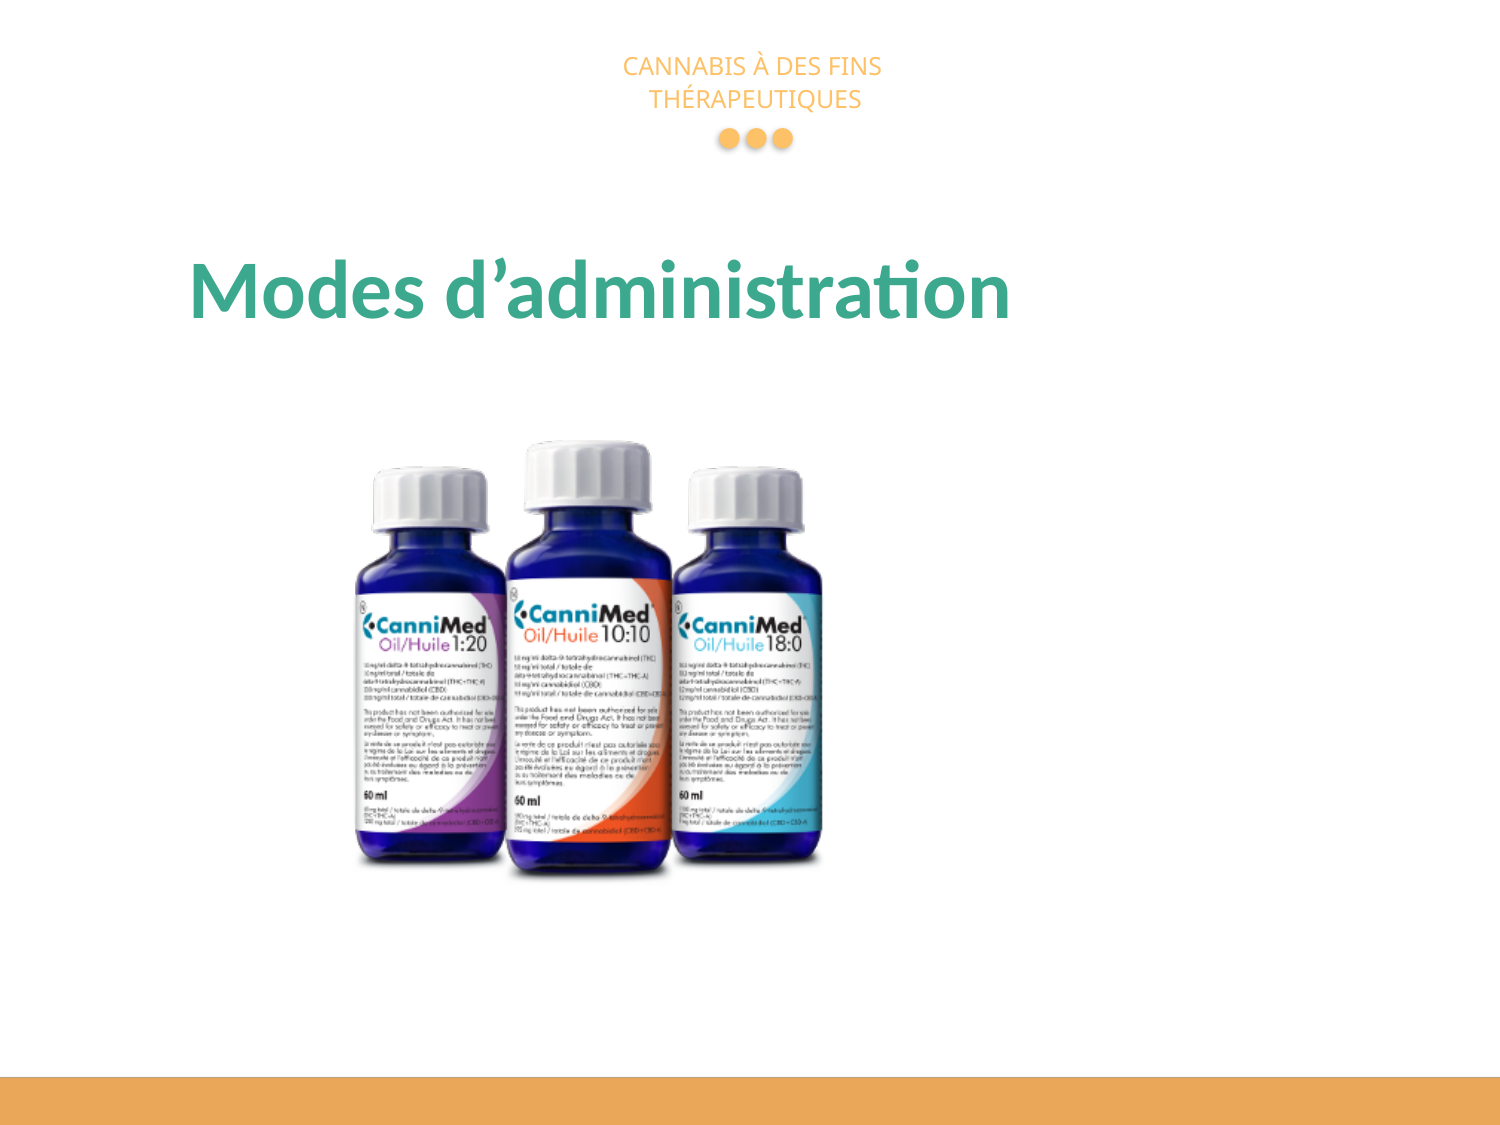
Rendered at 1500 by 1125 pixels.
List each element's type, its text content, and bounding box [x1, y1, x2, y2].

title Modes d’administration [174, 228, 1338, 338]
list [323, 435, 858, 886]
